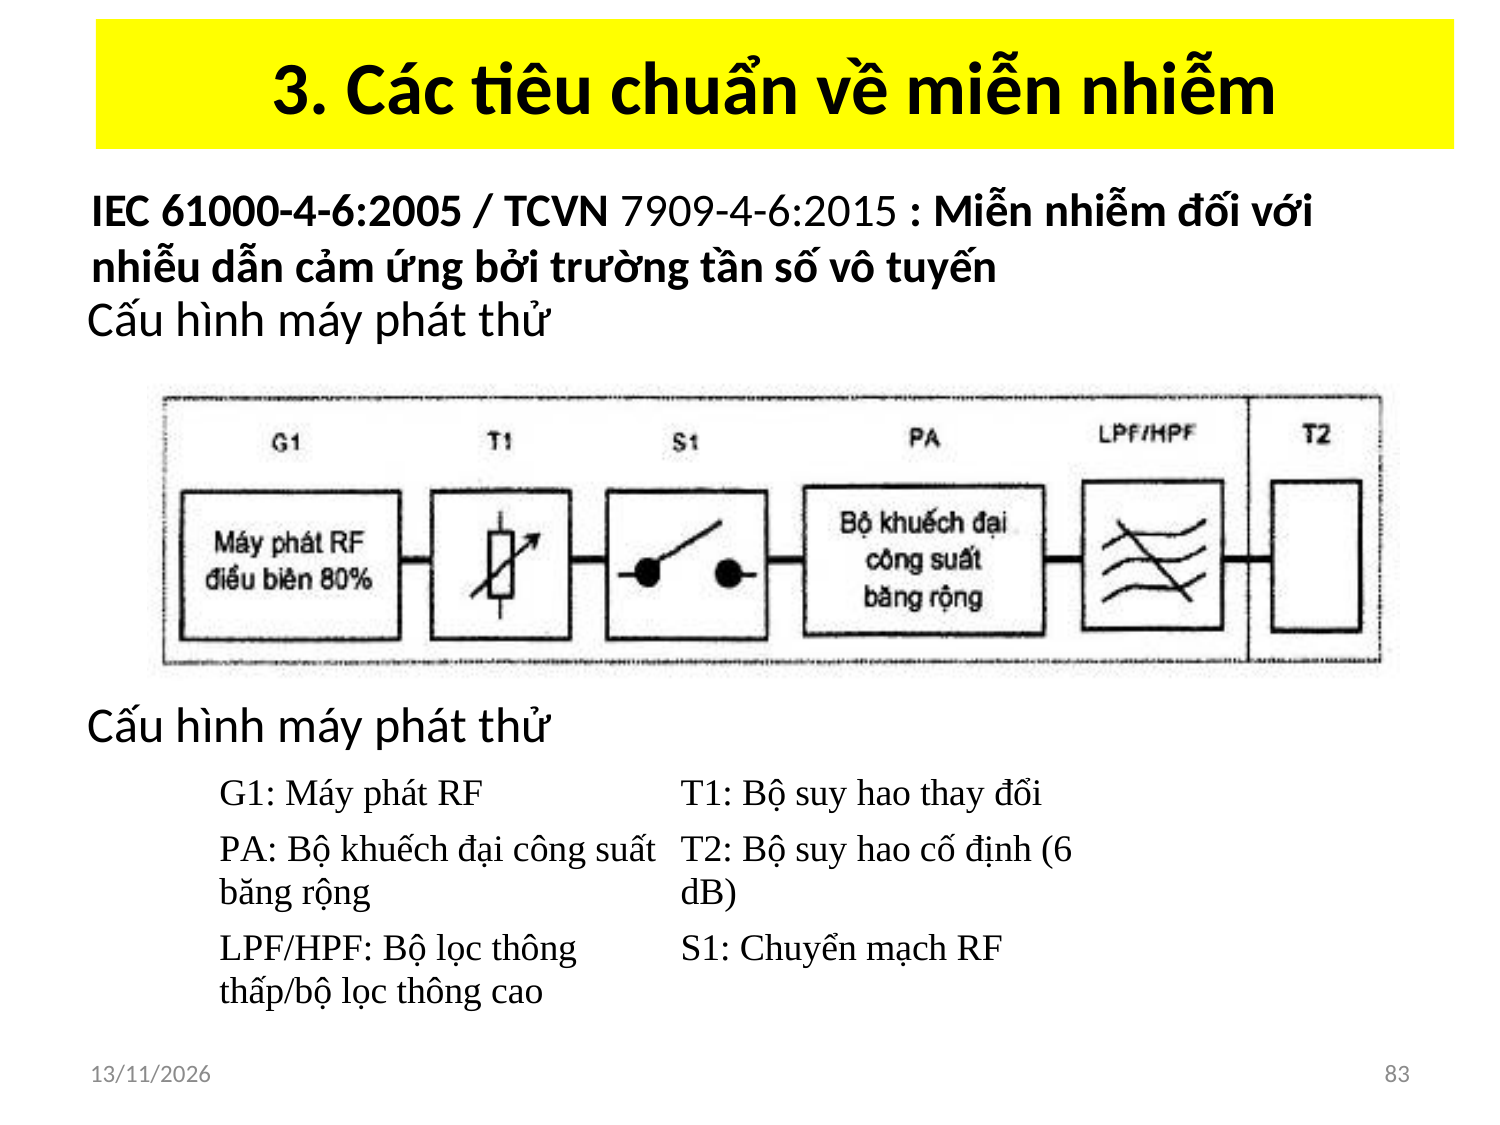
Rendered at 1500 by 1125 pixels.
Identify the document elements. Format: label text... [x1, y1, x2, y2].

text_box Cấu hình máy phát thử [72, 278, 1445, 379]
list IEC 61000-4-6:2005 / TCVN 7909-4-6:2015 : Miễn nhiễm đối với nhiễu dẫn cảm ứng bởi trường tần số vô tuyến [76, 172, 1449, 303]
slide_number 83 [1074, 1042, 1425, 1103]
picture [147, 364, 1400, 681]
title 3. Các tiêu chuẩn về miễn nhiễm [95, 19, 1455, 149]
picture [206, 759, 1179, 1059]
text_box Cấu hình máy phát thử [72, 684, 1445, 764]
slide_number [75, 1042, 425, 1103]
